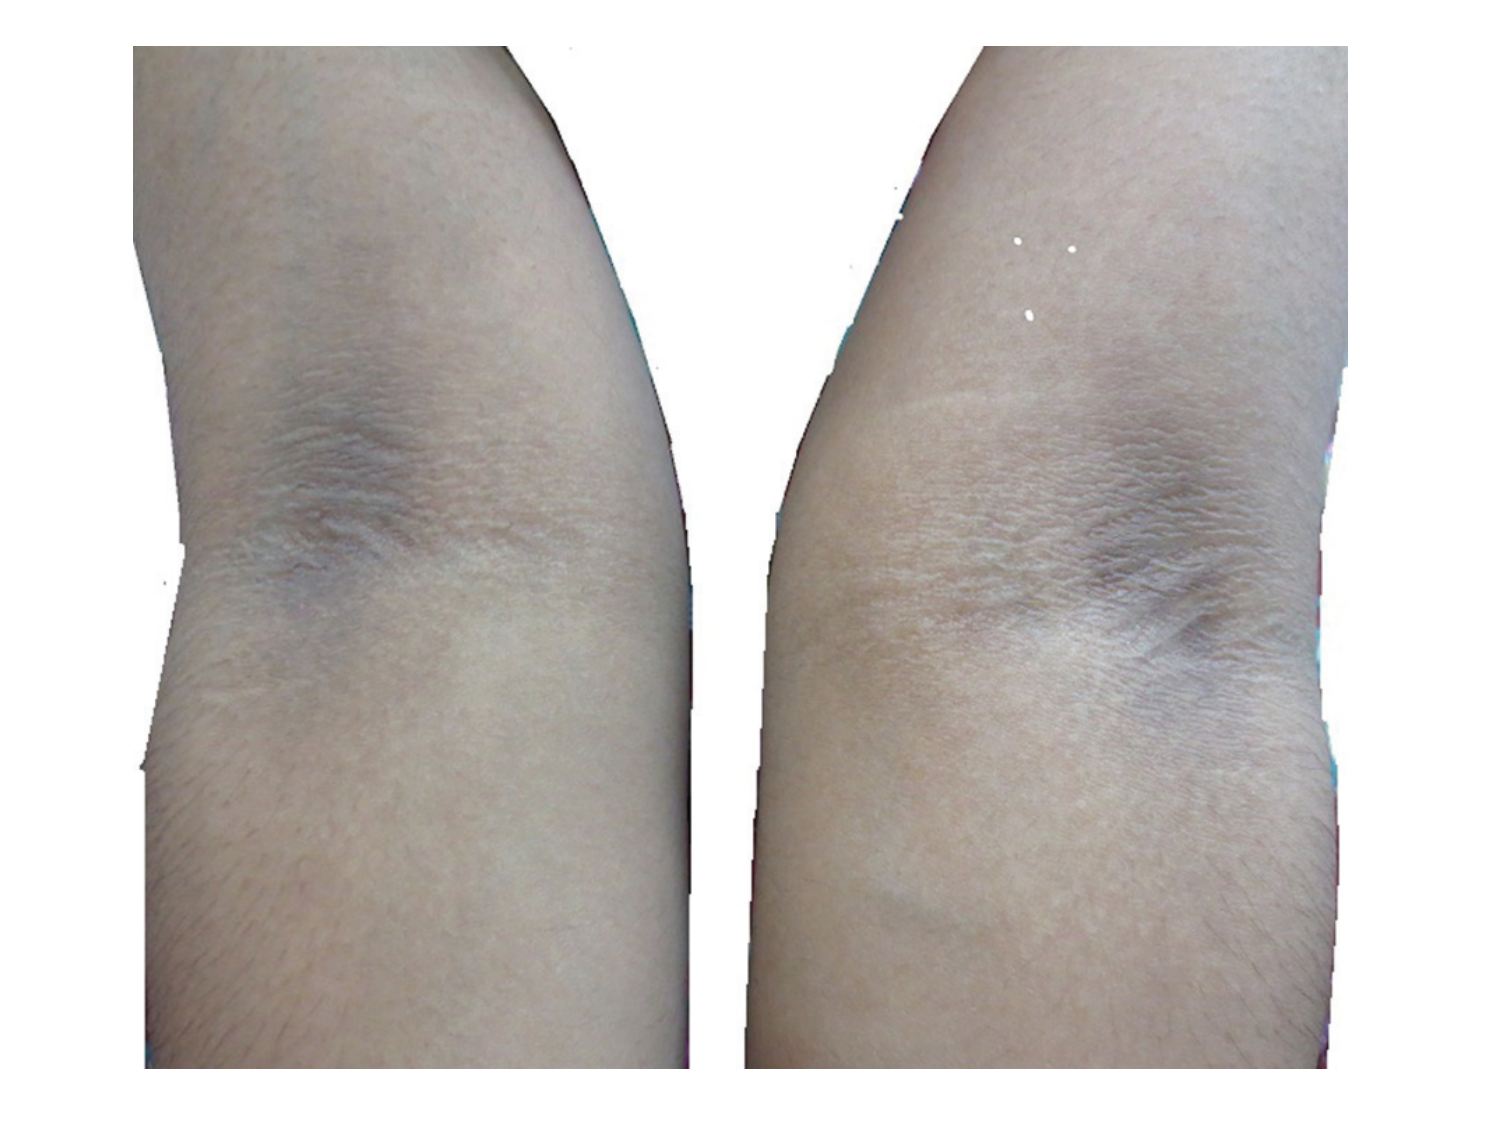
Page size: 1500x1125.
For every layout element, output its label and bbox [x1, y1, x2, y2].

picture [133, 46, 1348, 1069]
